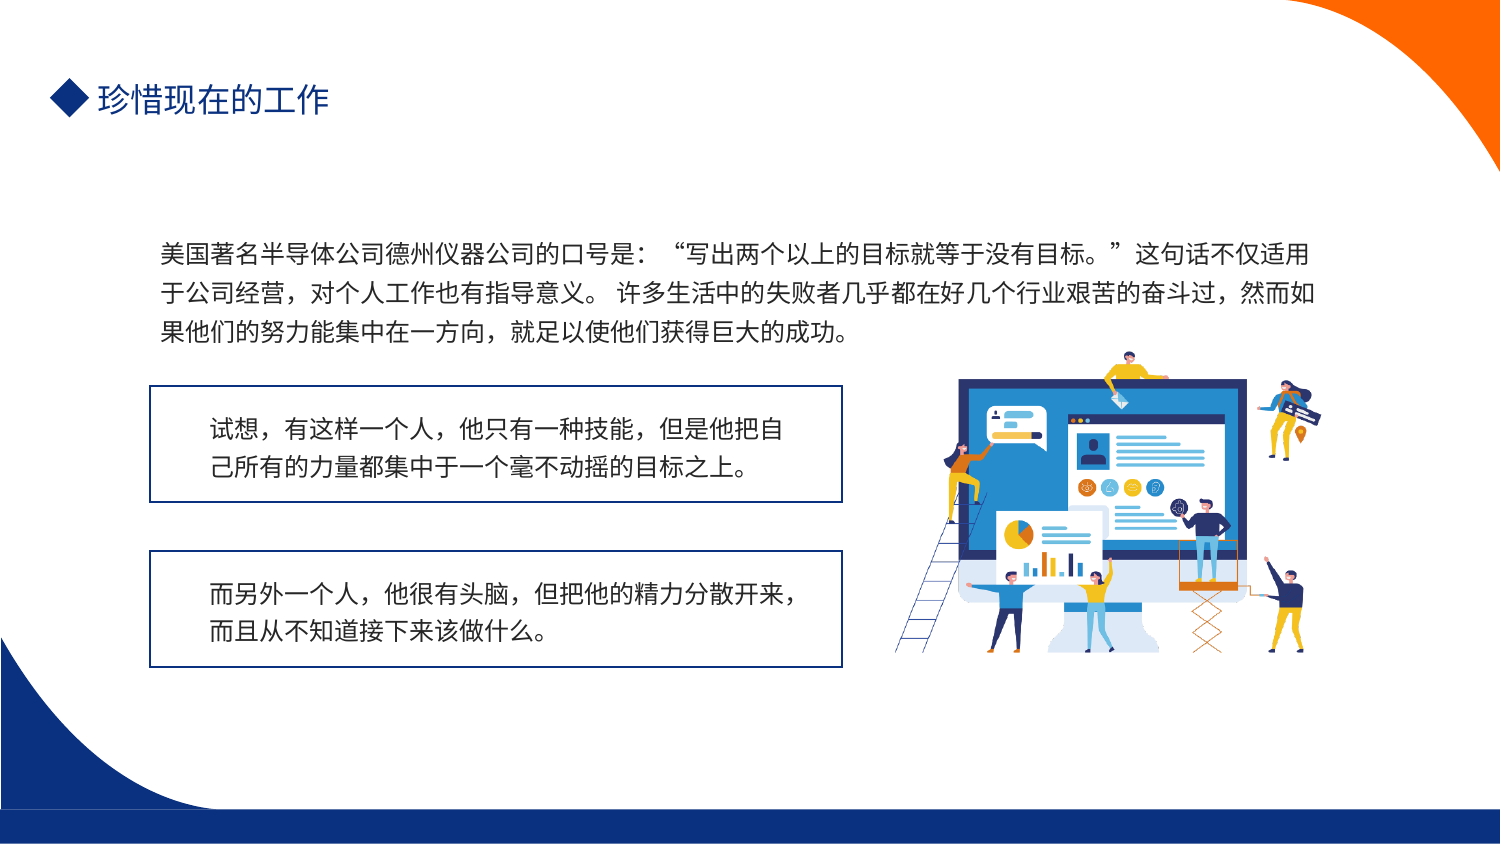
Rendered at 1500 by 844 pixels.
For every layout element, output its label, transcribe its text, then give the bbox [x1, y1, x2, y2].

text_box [149, 386, 842, 667]
text_box 美国著名半导体公司德州仪器公司的口号是：“写出两个以上的目标就等于没有目标。”这句话不仅适用于公司经营，对个人工作也有指导意义。 许多生活中的失败者几乎都在好几个行业艰苦的奋斗过，然而如果他们的努力能集中在一方向，就足以使他们获得巨大的成功。 [145, 221, 1350, 354]
picture [859, 271, 1357, 770]
